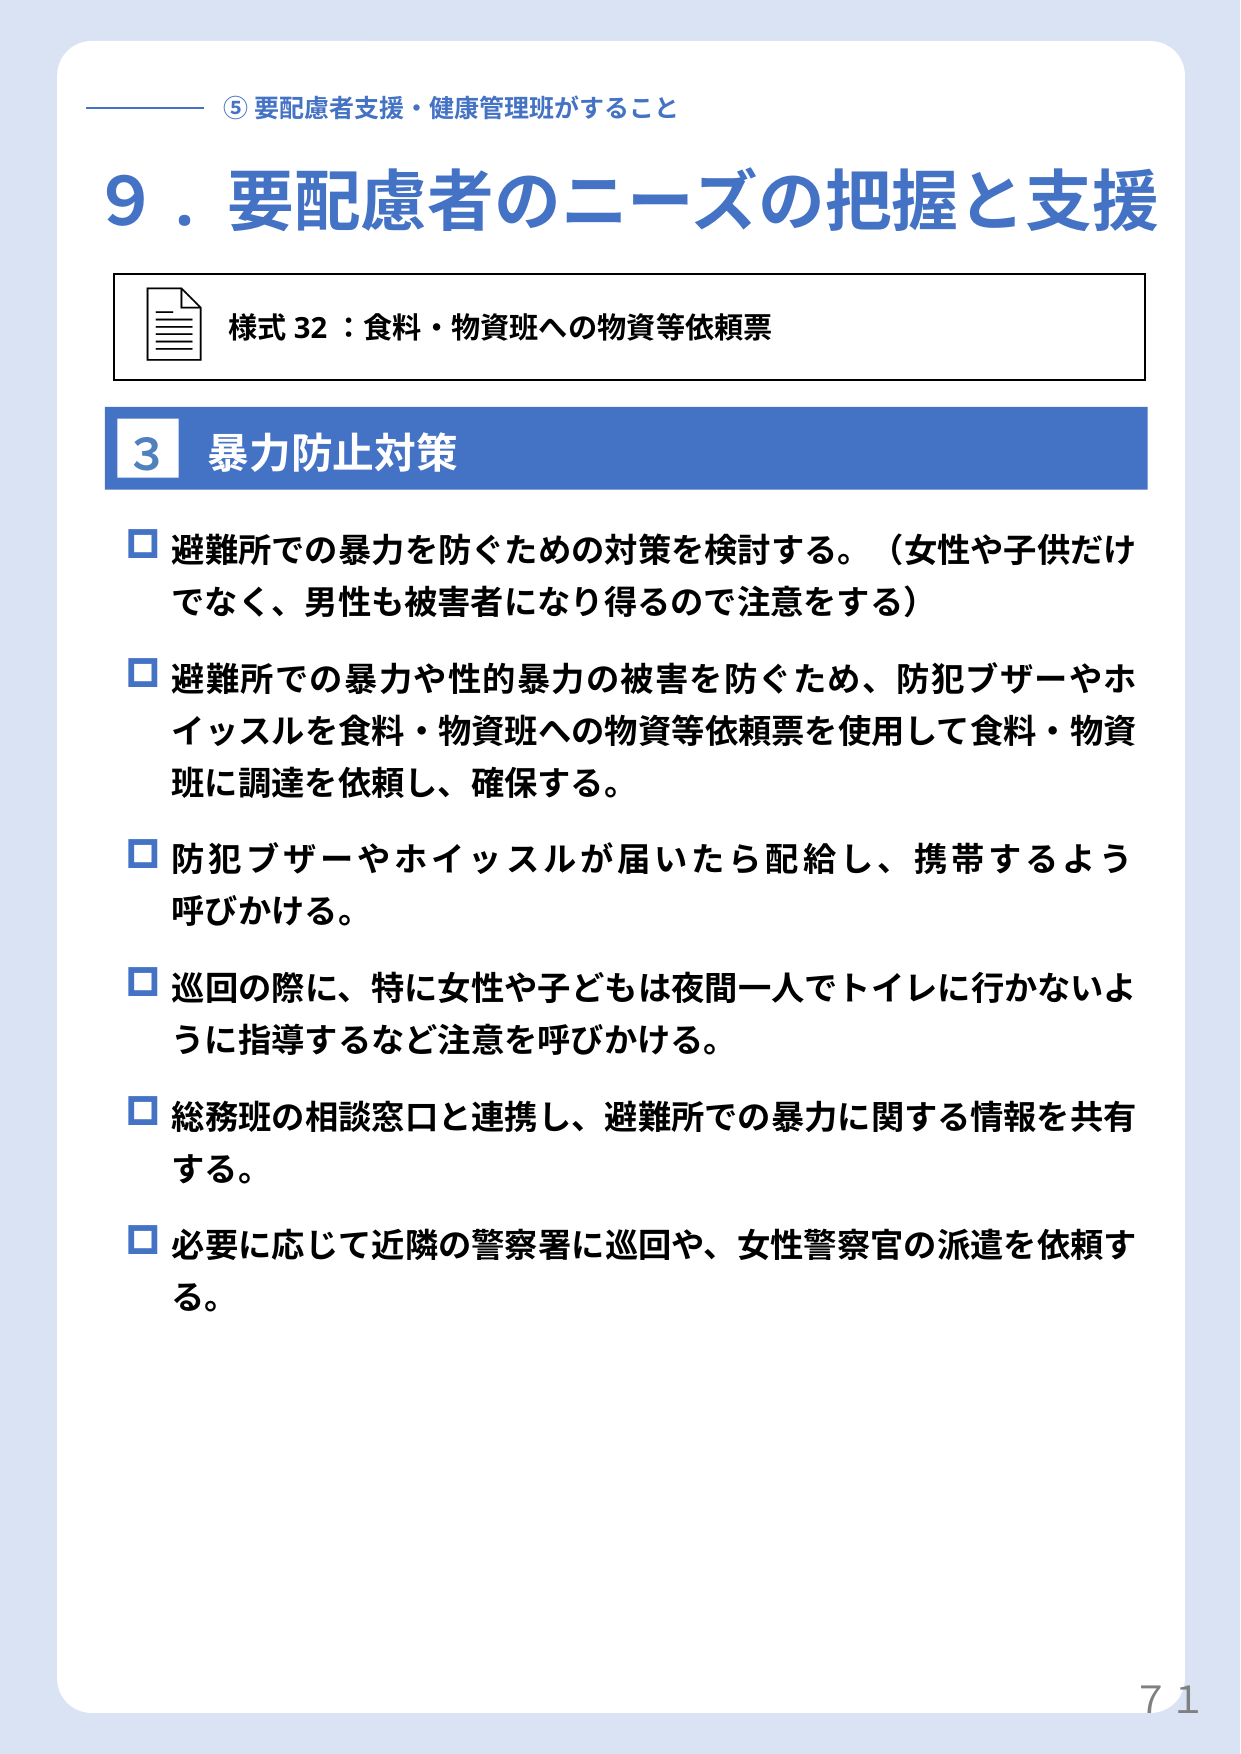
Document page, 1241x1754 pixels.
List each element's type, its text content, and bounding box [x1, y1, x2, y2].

text_box ９. 要配慮者のニーズの把握と支援 [90, 156, 1241, 239]
text_box 避難所での暴力を防ぐための対策を検討する。（女性や子供だけでなく、男性も被害者になり得るので注意をする） 避難所での暴力や性的暴力の被害を防ぐため、防犯ブザーやホイッスルを食料・物資班への物資等依頼票を使用して食料・物資班に調達を依頼し、確保する。 防犯ブザーやホイッスルが届いたら配給し、携帯するよう 呼びかける。 巡回の際に、特に女性や子どもは夜間一人でトイレに行かないように指導するなど注意を呼びかける。 総務班の相談窓口と連携し、避難所での暴力に関する情報を共有する。 必要に応じて近隣の警察署に巡回や、女性警察官の派遣を依頼する。 [122, 515, 1138, 1317]
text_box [104, 406, 1148, 490]
text_box ７１ [1108, 1669, 1231, 1729]
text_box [113, 273, 1145, 380]
